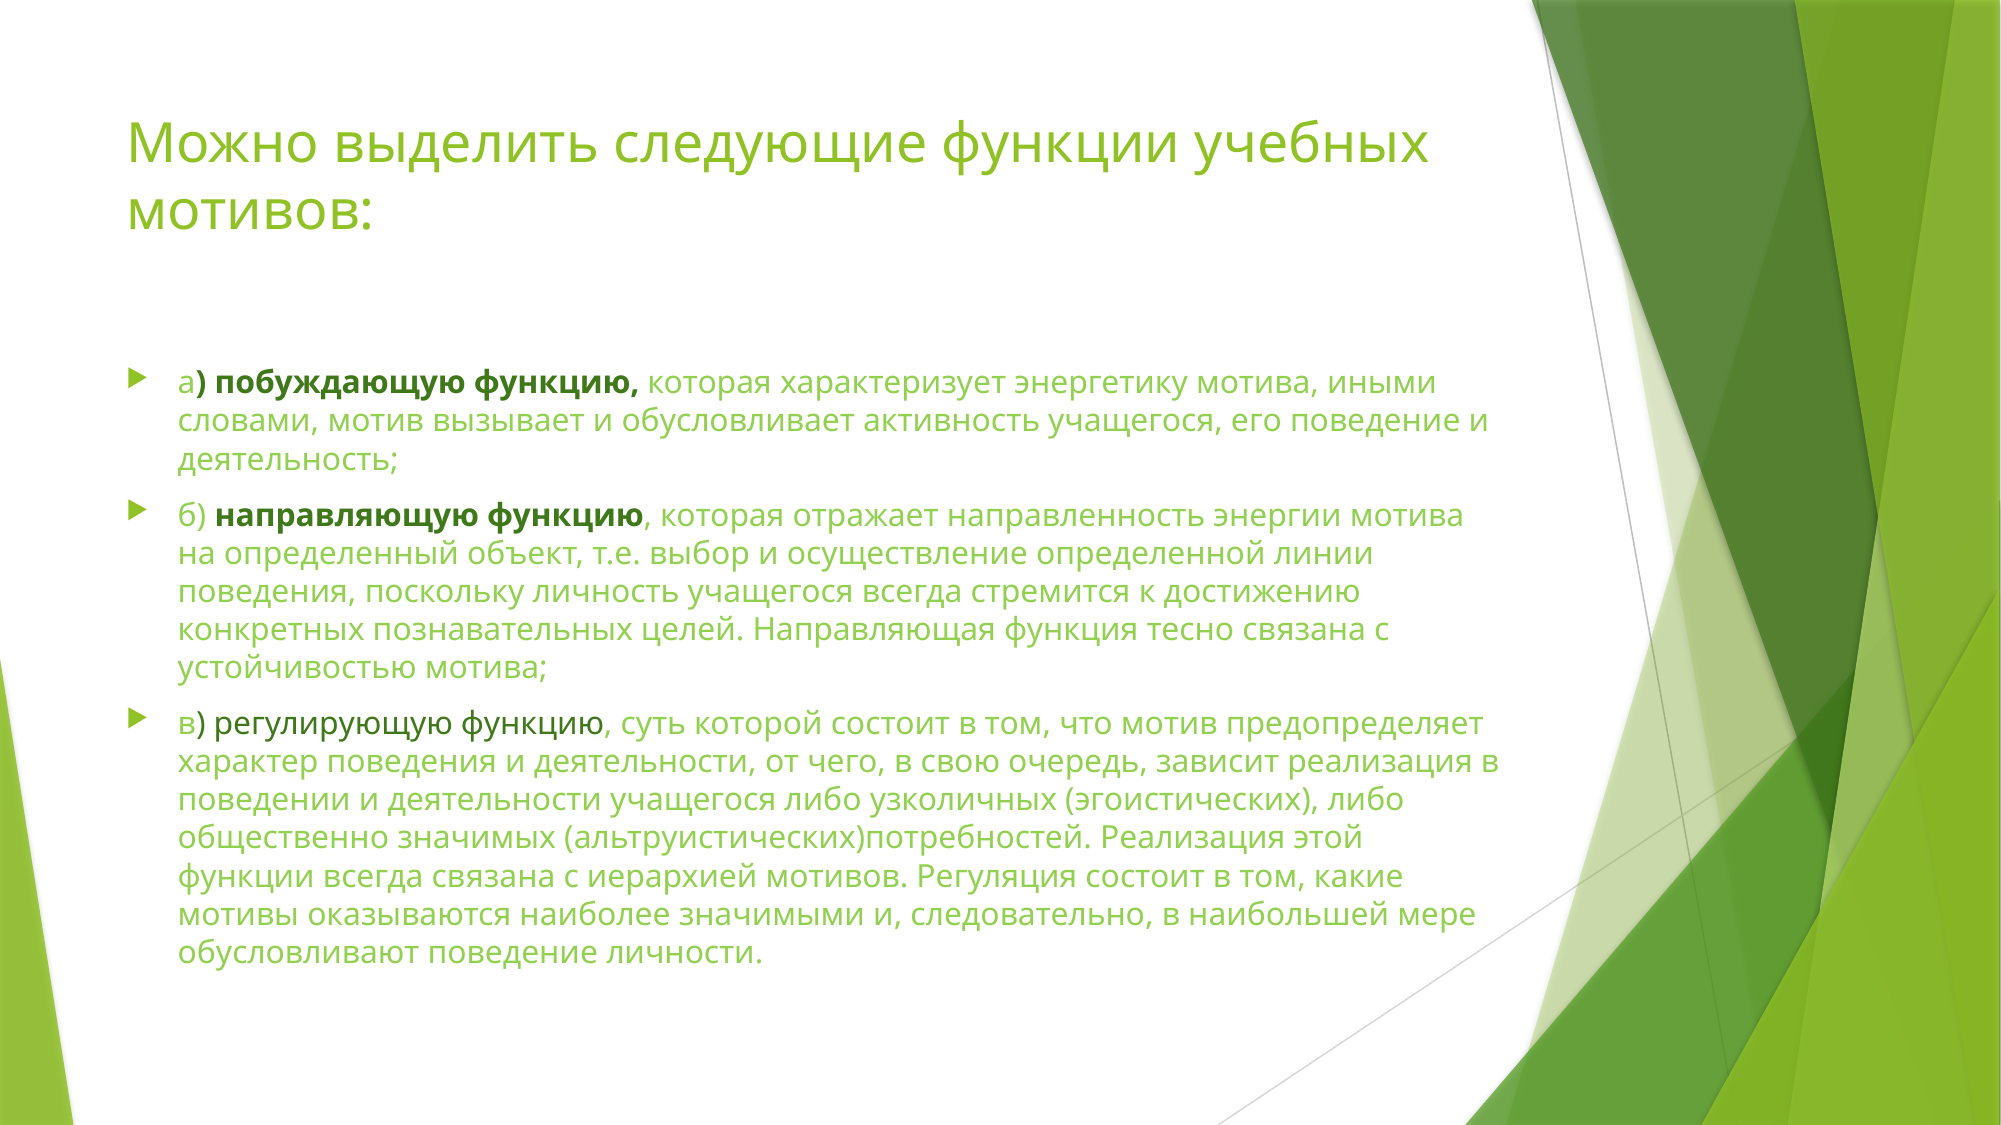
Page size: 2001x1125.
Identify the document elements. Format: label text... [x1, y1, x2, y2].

title Можно выделить следующие функции учебных мотивов: [111, 99, 1522, 317]
list а) побуждающую функцию, которая характеризует энергетику мотива, иными словами, мотив вызывает и обусловливает активность учащегося, его поведение и деятельность; б) направляющую функцию, которая отражает направленность энергии мотива на определенный объект, т.е. выбор и осуществление определенной линии поведения, поскольку личность учащегося всегда стремится к достижению конкретных познавательных целей. Направляющая функция тесно связана с устойчивостью мотива; в) регулирующую функцию, суть которой состоит в том, что мотив предопределяет характер поведения и деятельности, от чего, в свою очередь, зависит реализация в поведении и деятельности учащегося либо узколичных (эгоистических), либо общественно значимых (альтруистических)потребностей. Реализация этой функции всегда связана с иерархией мотивов. Регуляция состоит в том, какие мотивы оказываются наиболее значимыми и, следовательно, в наибольшей мере обусловливают поведение личности. [111, 354, 1522, 992]
